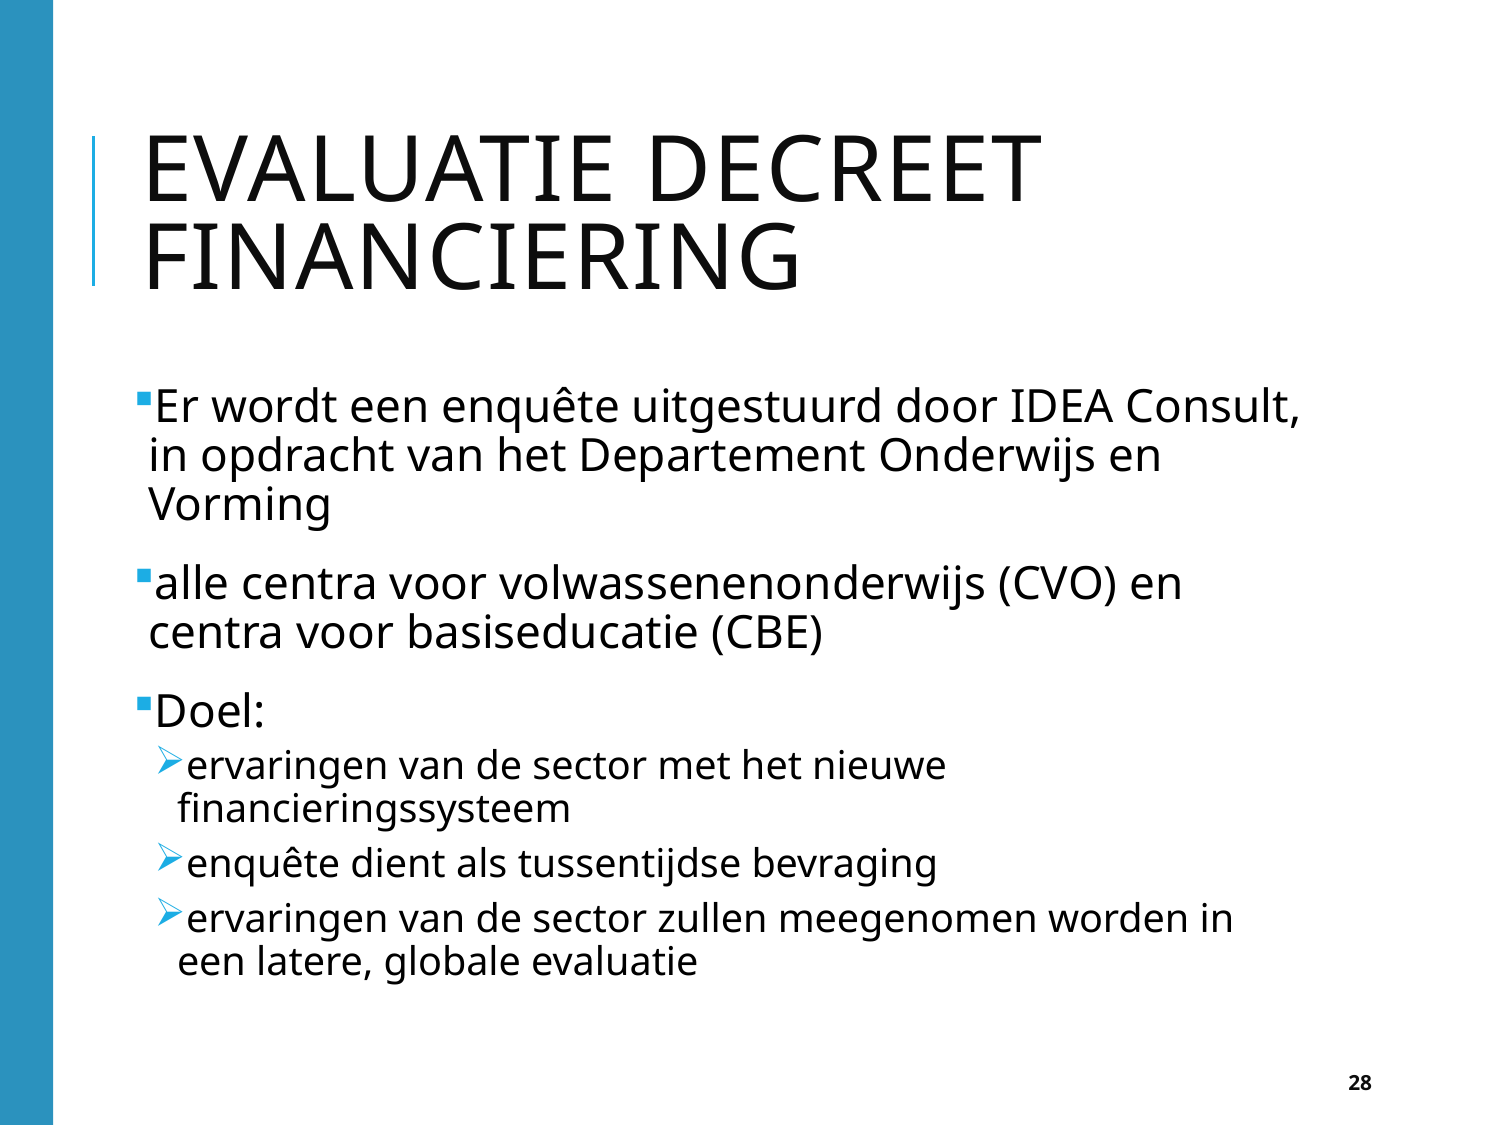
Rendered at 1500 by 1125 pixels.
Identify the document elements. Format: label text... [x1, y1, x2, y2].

list Er wordt een enquête uitgestuurd door IDEA Consult, in opdracht van het Departement Onderwijs en Vorming alle centra voor volwassenenonderwijs (CVO) en centra voor basiseducatie (CBE) Doel: ervaringen van de sector met het nieuwe financieringssysteem enquête dient als tussentijdse bevraging ervaringen van de sector zullen meegenomen worden in een latere, globale evaluatie [126, 375, 1322, 1035]
slide_number 28 [1333, 1061, 1454, 1107]
title Evaluatie decreet financiering [126, 96, 1322, 342]
